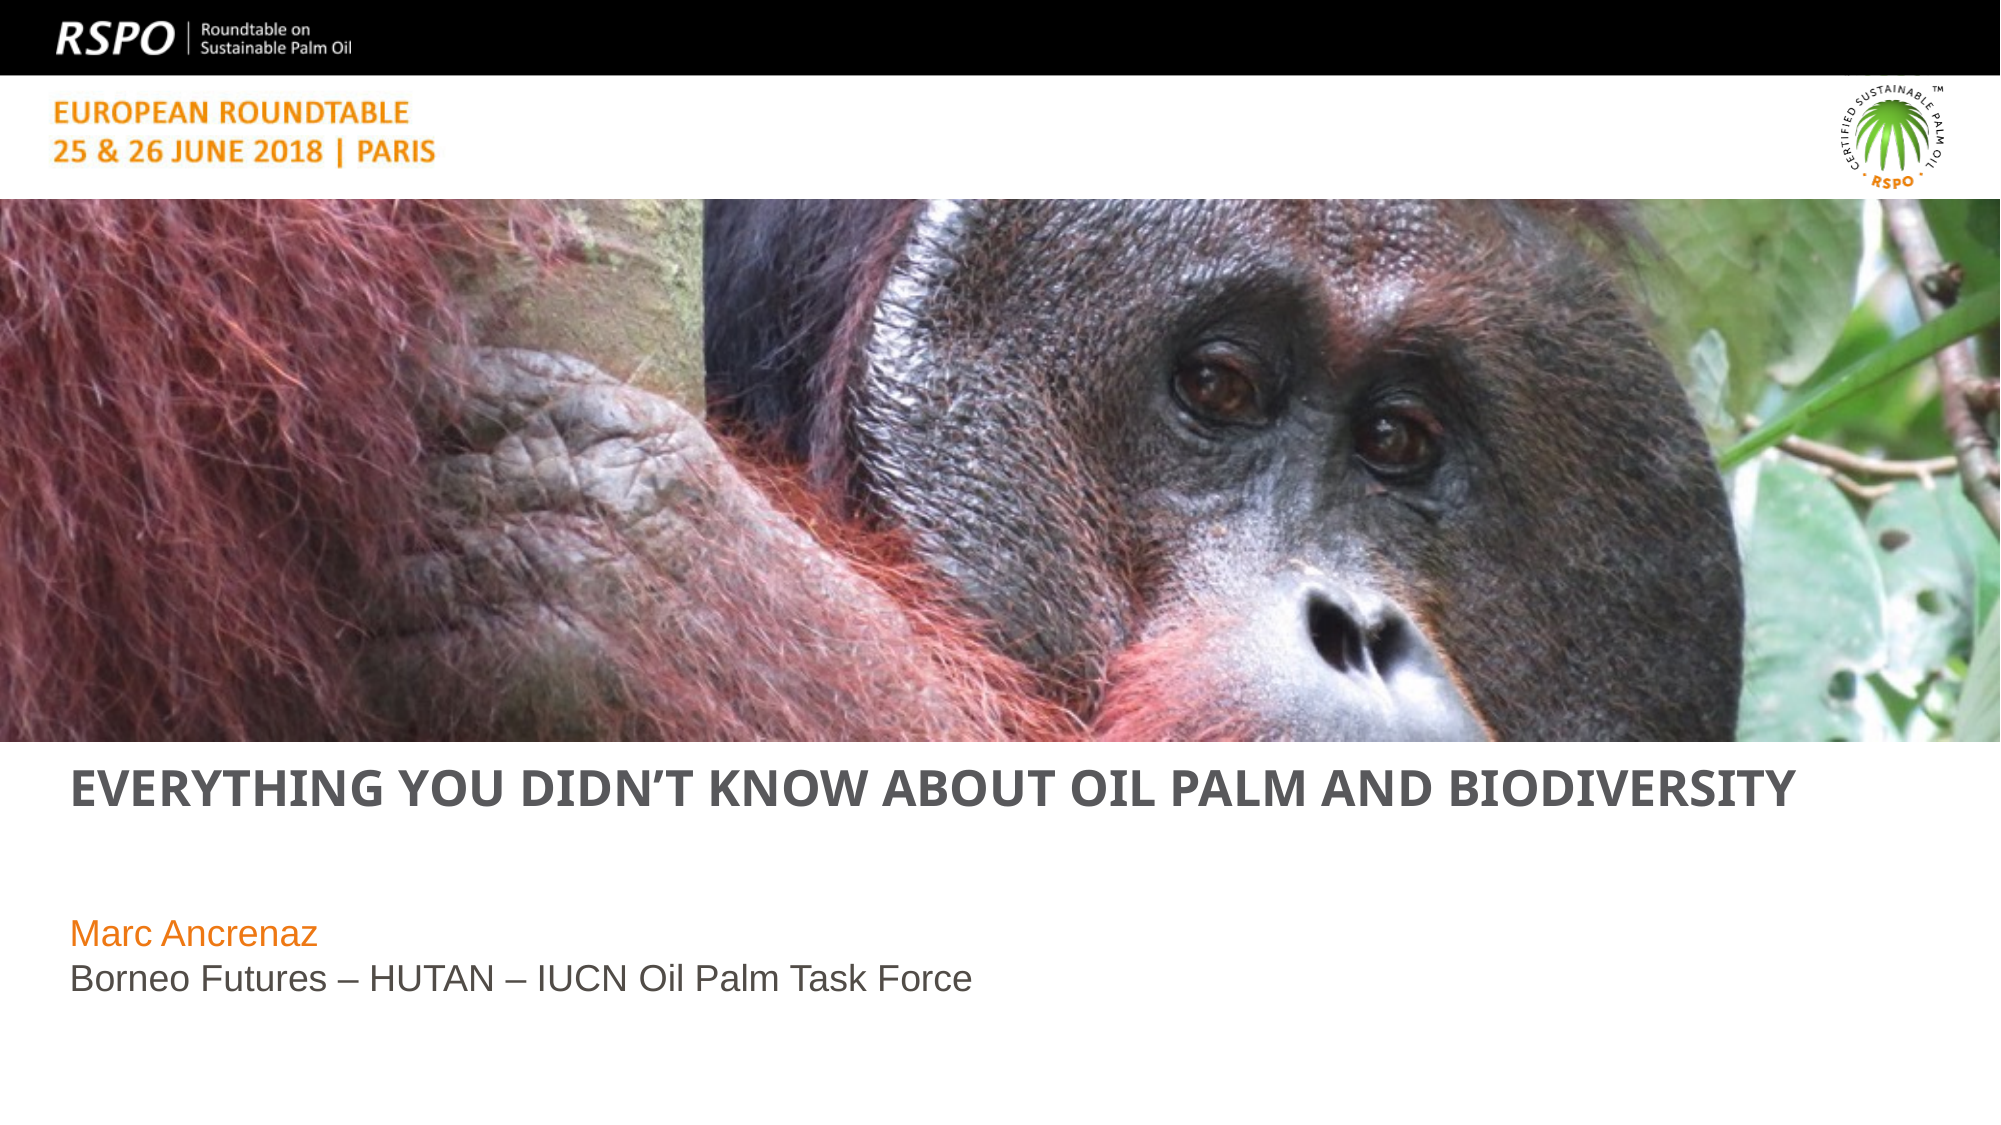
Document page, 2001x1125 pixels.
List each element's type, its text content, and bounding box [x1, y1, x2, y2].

picture [0, 199, 2000, 742]
title Everything you didn’t know about oil palm and biodiversity [54, 770, 1945, 872]
picture [38, 0, 451, 170]
picture [1841, 85, 1944, 189]
subtitle Marc Ancrenaz Borneo Futures – HUTAN – IUCN Oil Palm Task Force [54, 902, 1945, 1018]
